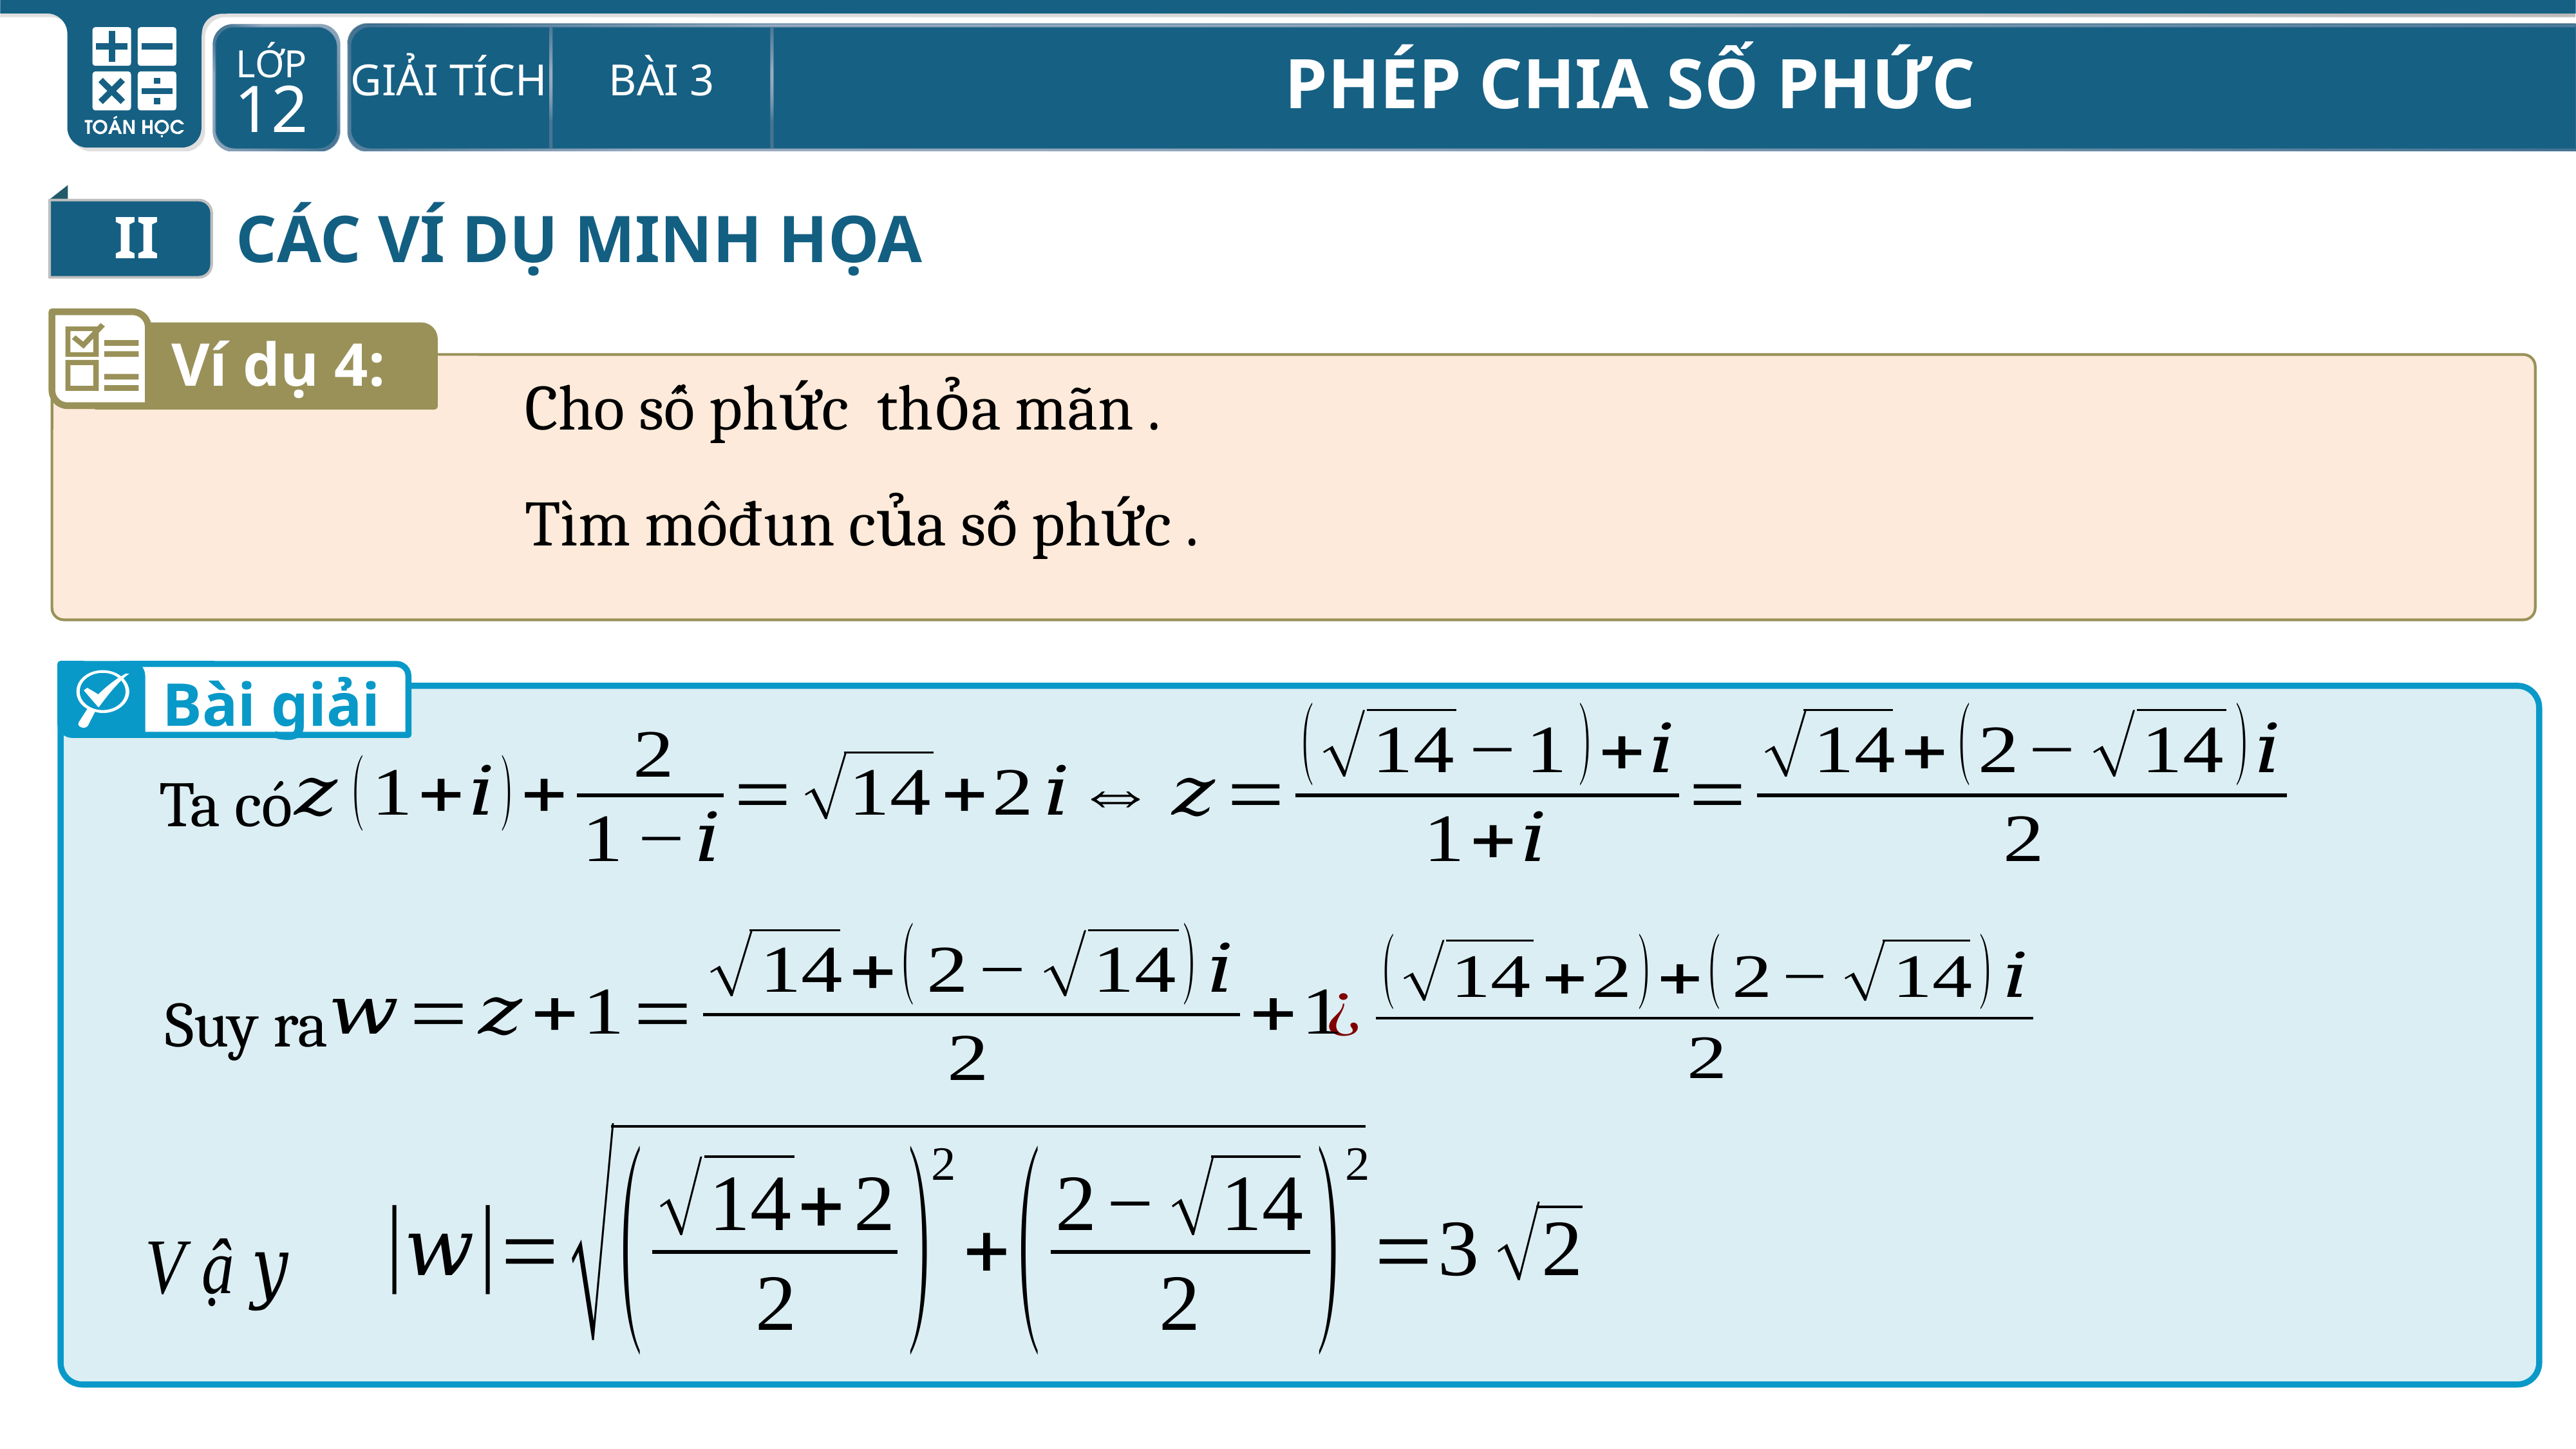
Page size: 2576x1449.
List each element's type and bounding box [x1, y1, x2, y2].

text_box [60, 662, 2540, 1385]
text_box [48, 185, 1779, 281]
text_box [52, 311, 2535, 620]
